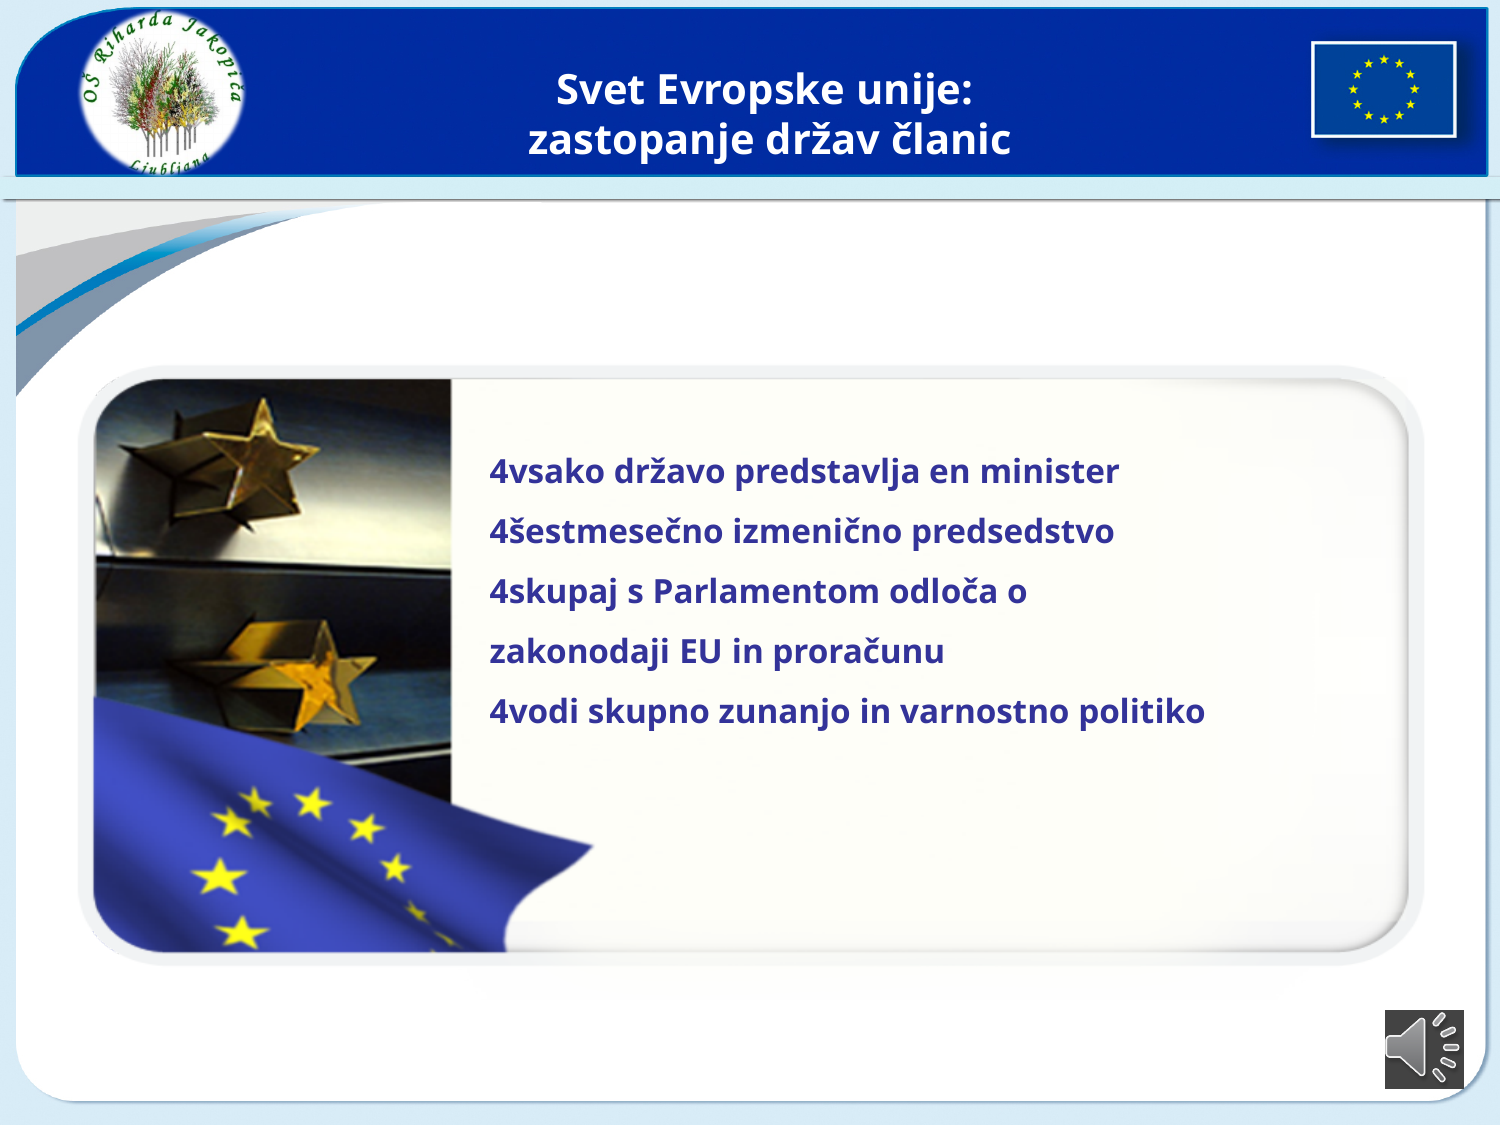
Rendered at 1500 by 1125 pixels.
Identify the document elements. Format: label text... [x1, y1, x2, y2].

title Svet Evropske unije: zastopanje držav članic [247, 19, 1294, 207]
text_box 4vsako državo predstavlja en minister 4šestmesečno izmenično predsedstvo 4skupaj s Parlamentom odloča o zakonodaji EU in proračunu 4vodi skupno zunanjo in varnostno politiko [474, 249, 1482, 971]
picture [0, 0, 1500, 1125]
